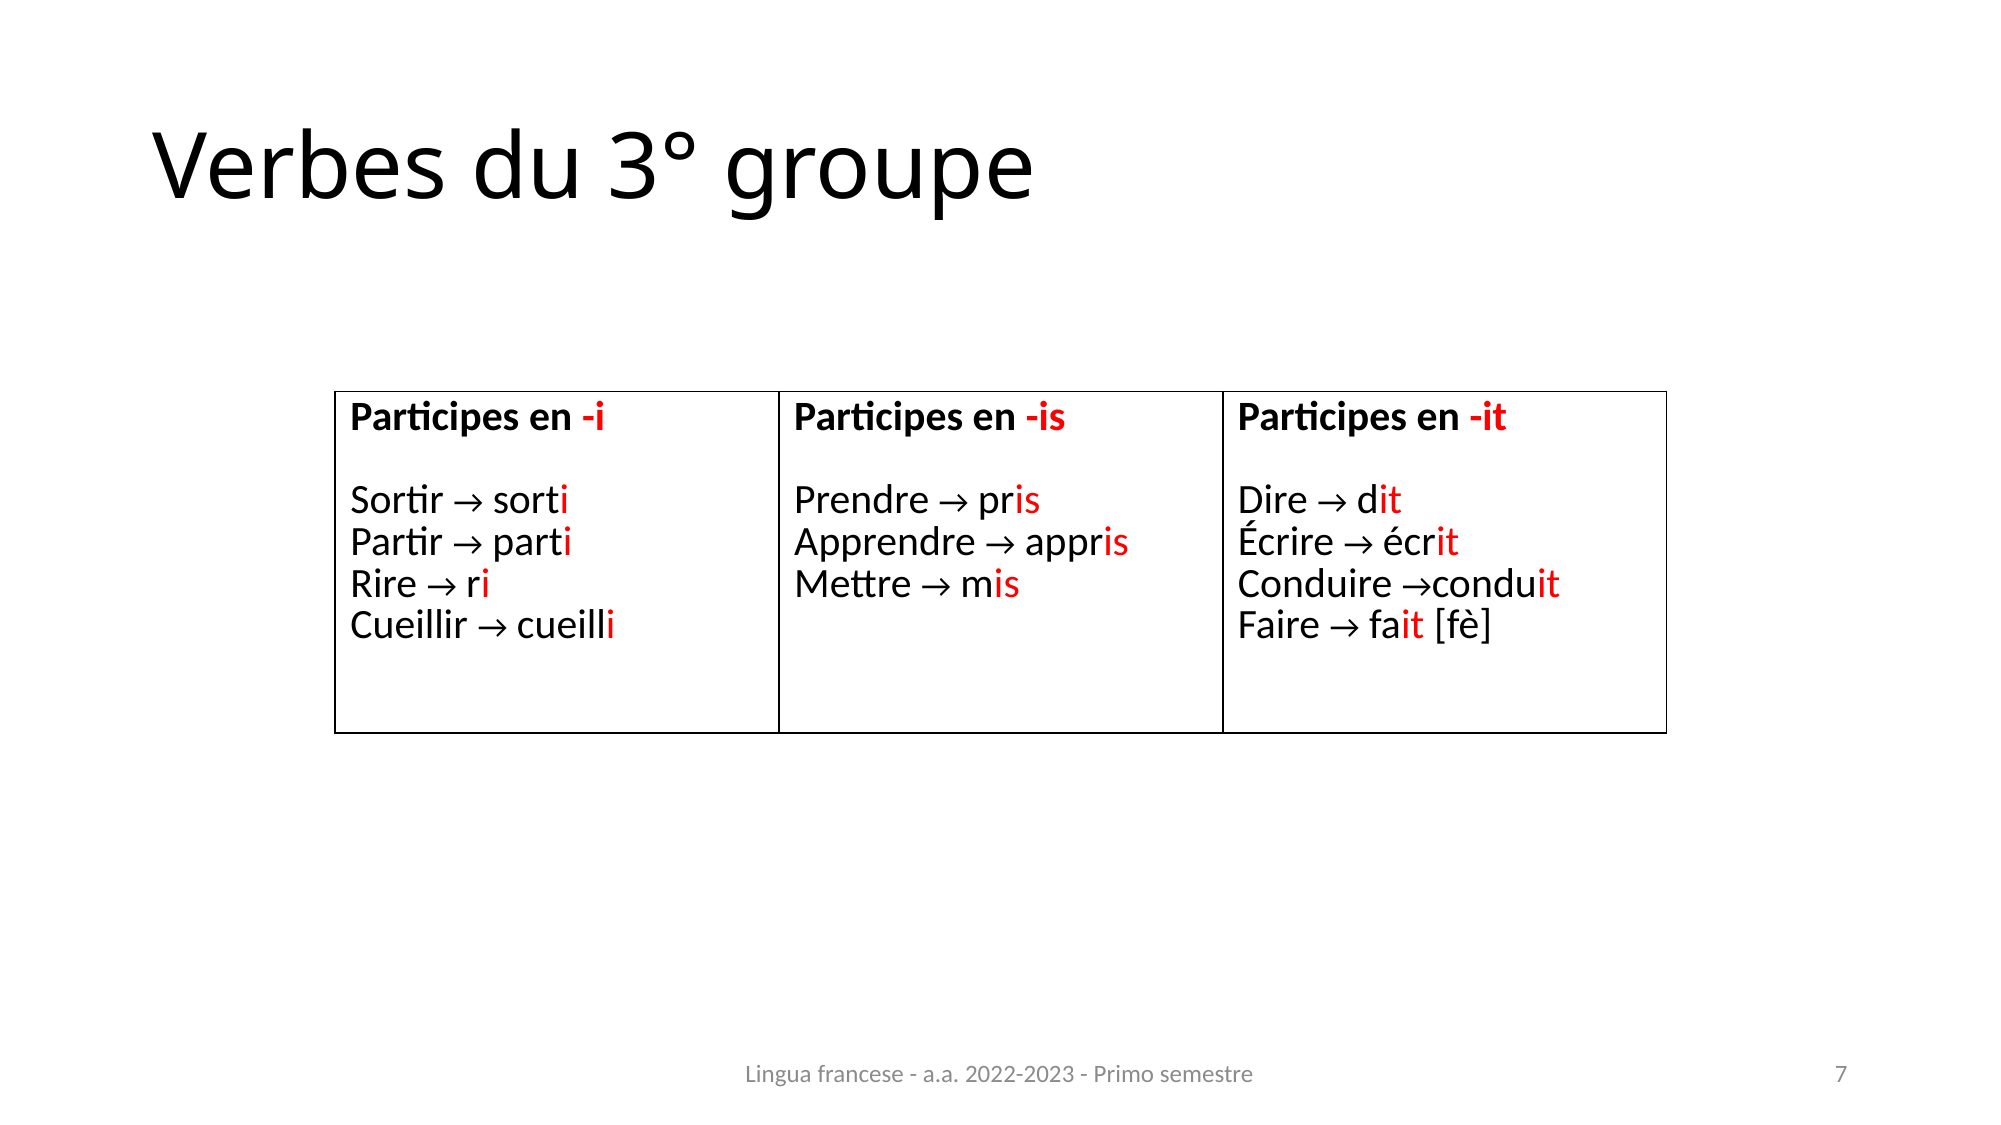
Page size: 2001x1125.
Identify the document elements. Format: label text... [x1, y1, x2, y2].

slide_number 7 [1412, 1042, 1863, 1103]
table_header Participes en -it Dire → dit Écrire → écrit Conduire →conduit Faire → fait [fè] [1224, 392, 1666, 732]
title Verbes du 3° groupe [137, 59, 1863, 278]
table_header Participes en -i Sortir → sorti Partir → parti Rire → ri Cueillir → cueilli [336, 392, 778, 732]
list [137, 299, 1863, 1014]
table_header Participes en -is Prendre → pris Apprendre → appris Mettre → mis [780, 392, 1222, 732]
footer Lingua francese - a.a. 2022-2023 - Primo semestre [662, 1042, 1338, 1103]
